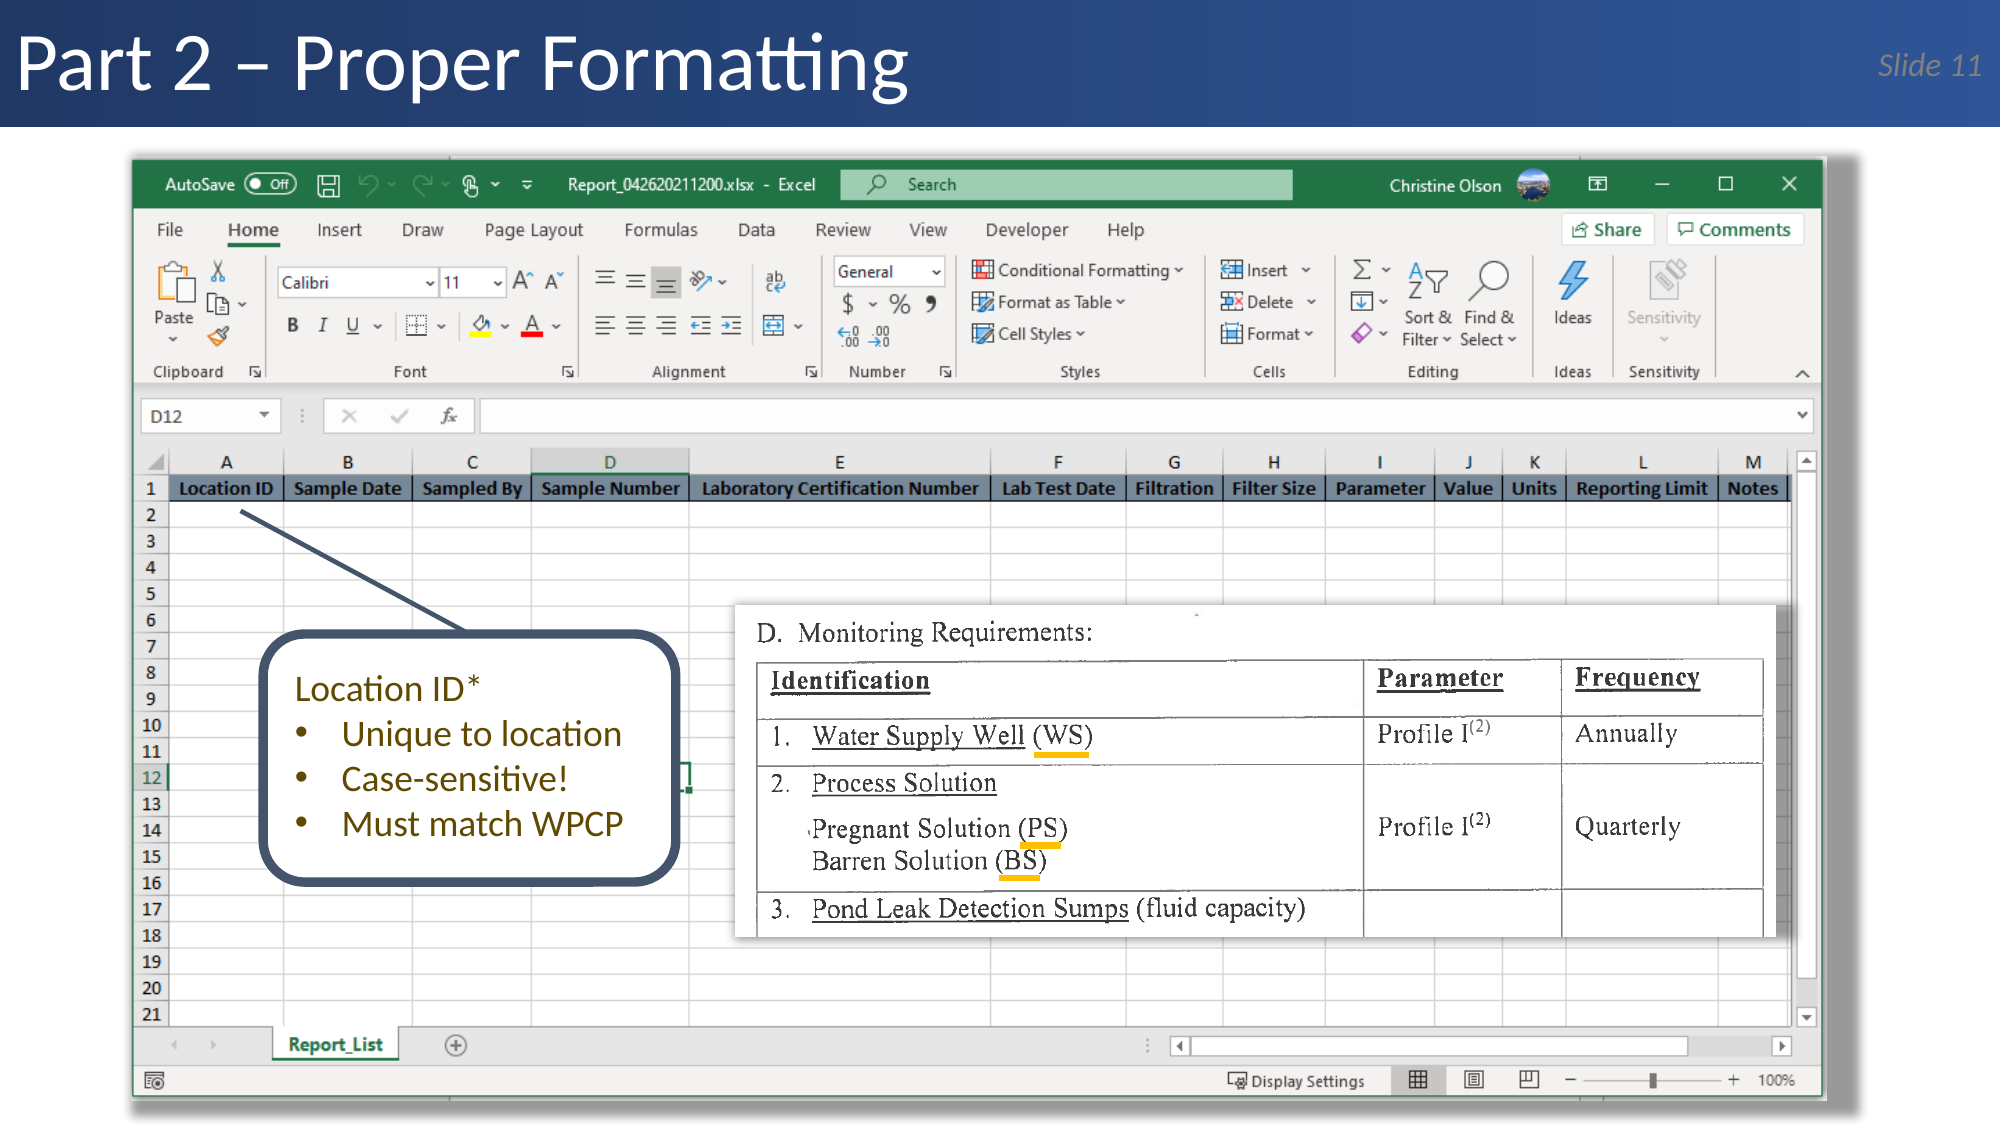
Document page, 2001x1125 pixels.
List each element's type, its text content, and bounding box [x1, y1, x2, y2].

picture [131, 156, 1827, 1101]
text_box Part 2 – Proper Formatting [0, 0, 2000, 127]
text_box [240, 510, 470, 634]
text_box Slide 11 [1863, 35, 2000, 90]
